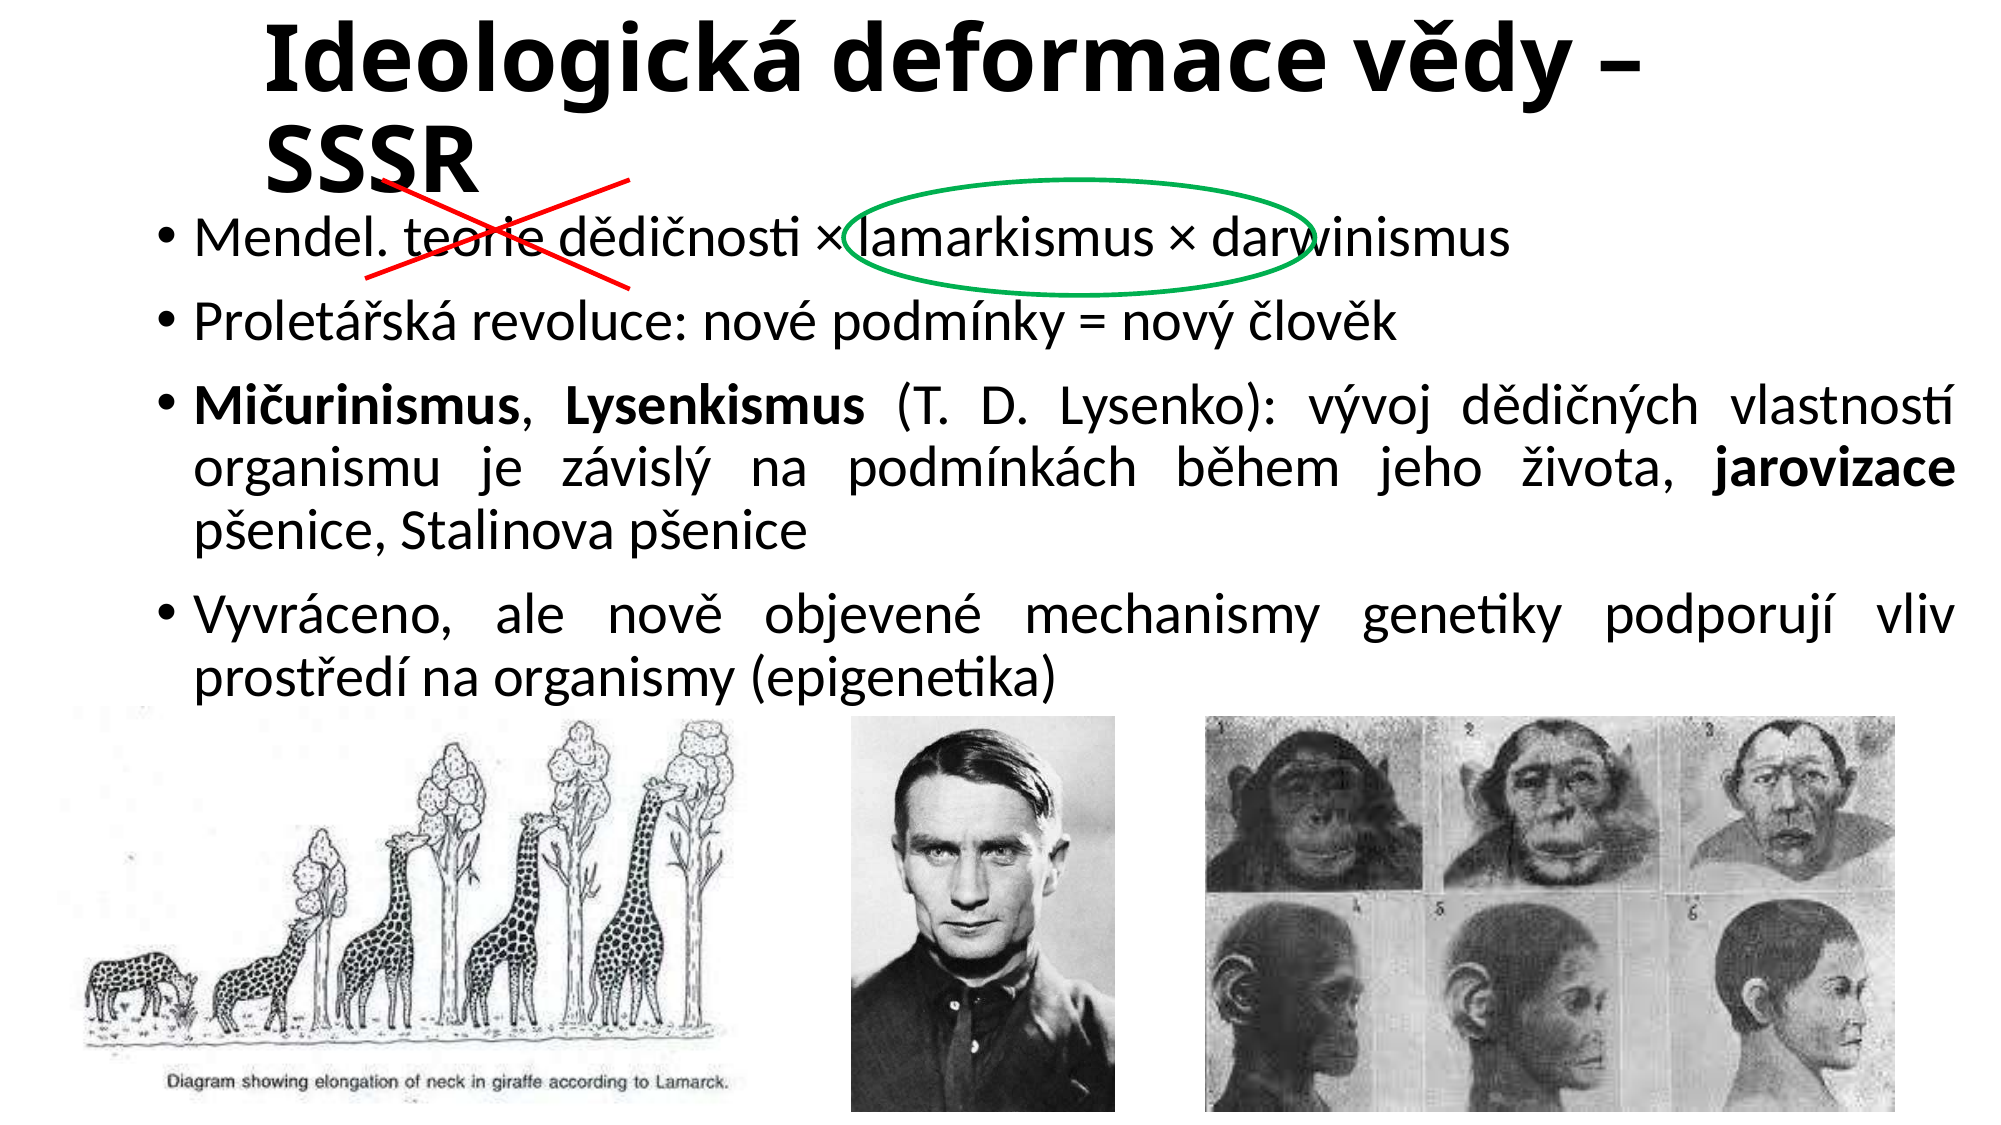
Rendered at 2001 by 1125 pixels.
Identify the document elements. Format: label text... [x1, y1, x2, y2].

picture [1204, 716, 1895, 1112]
title Ideologická deformace vědy – SSSR [249, 3, 1671, 199]
picture [851, 716, 1115, 1112]
list Mendel. teorie dědičnosti × lamarkismus × darwinismus Proletářská revoluce: nové podmínky = nový člověk Mičurinismus, Lysenkismus (T. D. Lysenko): vývoj dědičných vlastností organismu je závislý na podmínkách během jeho života, jarovizace pšenice, Stalinova pšenice Vyvráceno, ale nově objevené mechanismy genetiky podporují vliv prostředí na organismy (epigenetika) [141, 199, 1972, 1014]
picture [57, 706, 782, 1122]
text_box [842, 178, 1317, 297]
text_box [381, 179, 630, 290]
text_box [364, 179, 381, 279]
